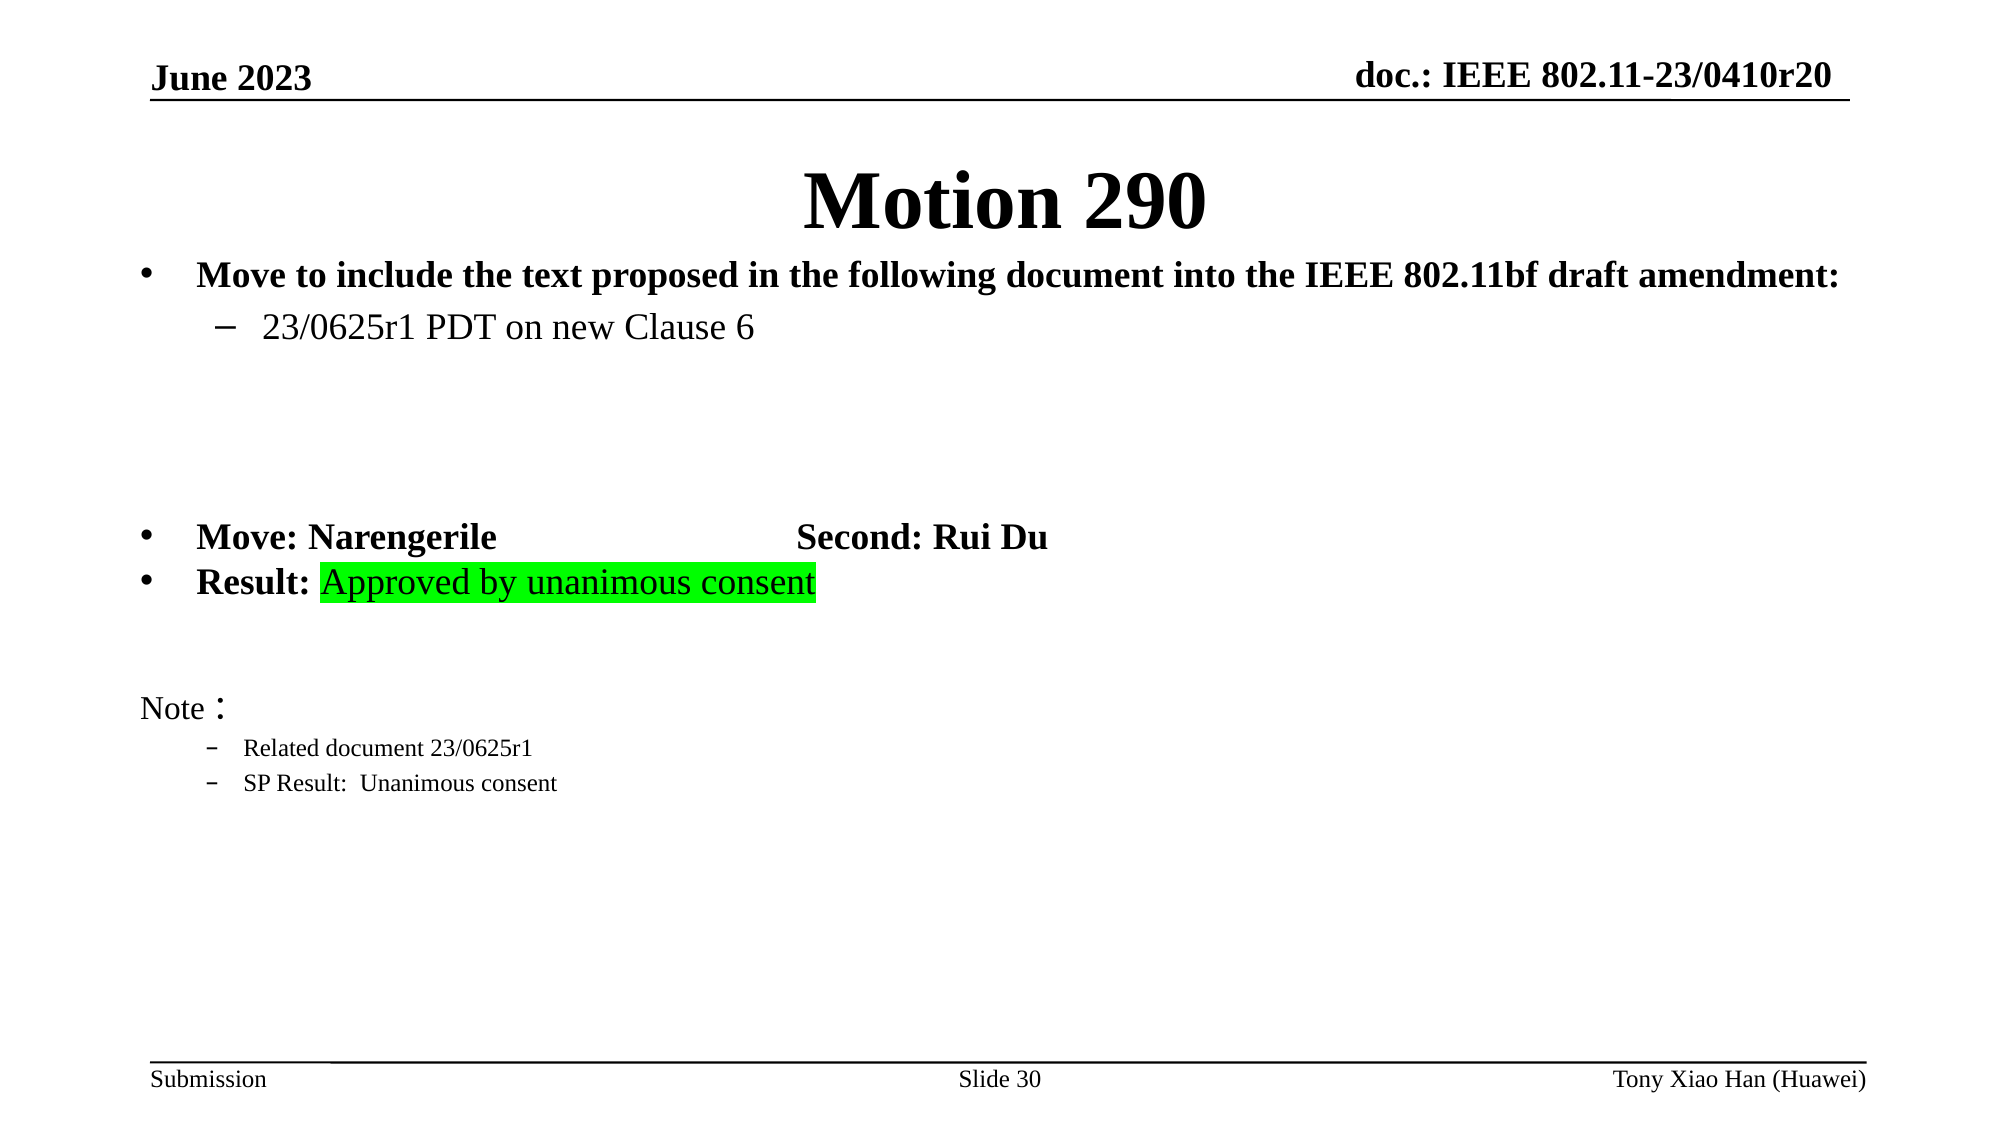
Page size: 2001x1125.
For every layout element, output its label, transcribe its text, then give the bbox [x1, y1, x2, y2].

text_box Motion 290 [368, 137, 1644, 212]
text_box Move to include the text proposed in the following document into the IEEE 802.11bf draft amendment: 23/0625r1 PDT on new Clause 6 Move: Narengerile Second: Rui Du Result: Approved by unanimous consent Note： Related document 23/0625r1 SP Result: Unanimous consent [125, 212, 1888, 900]
